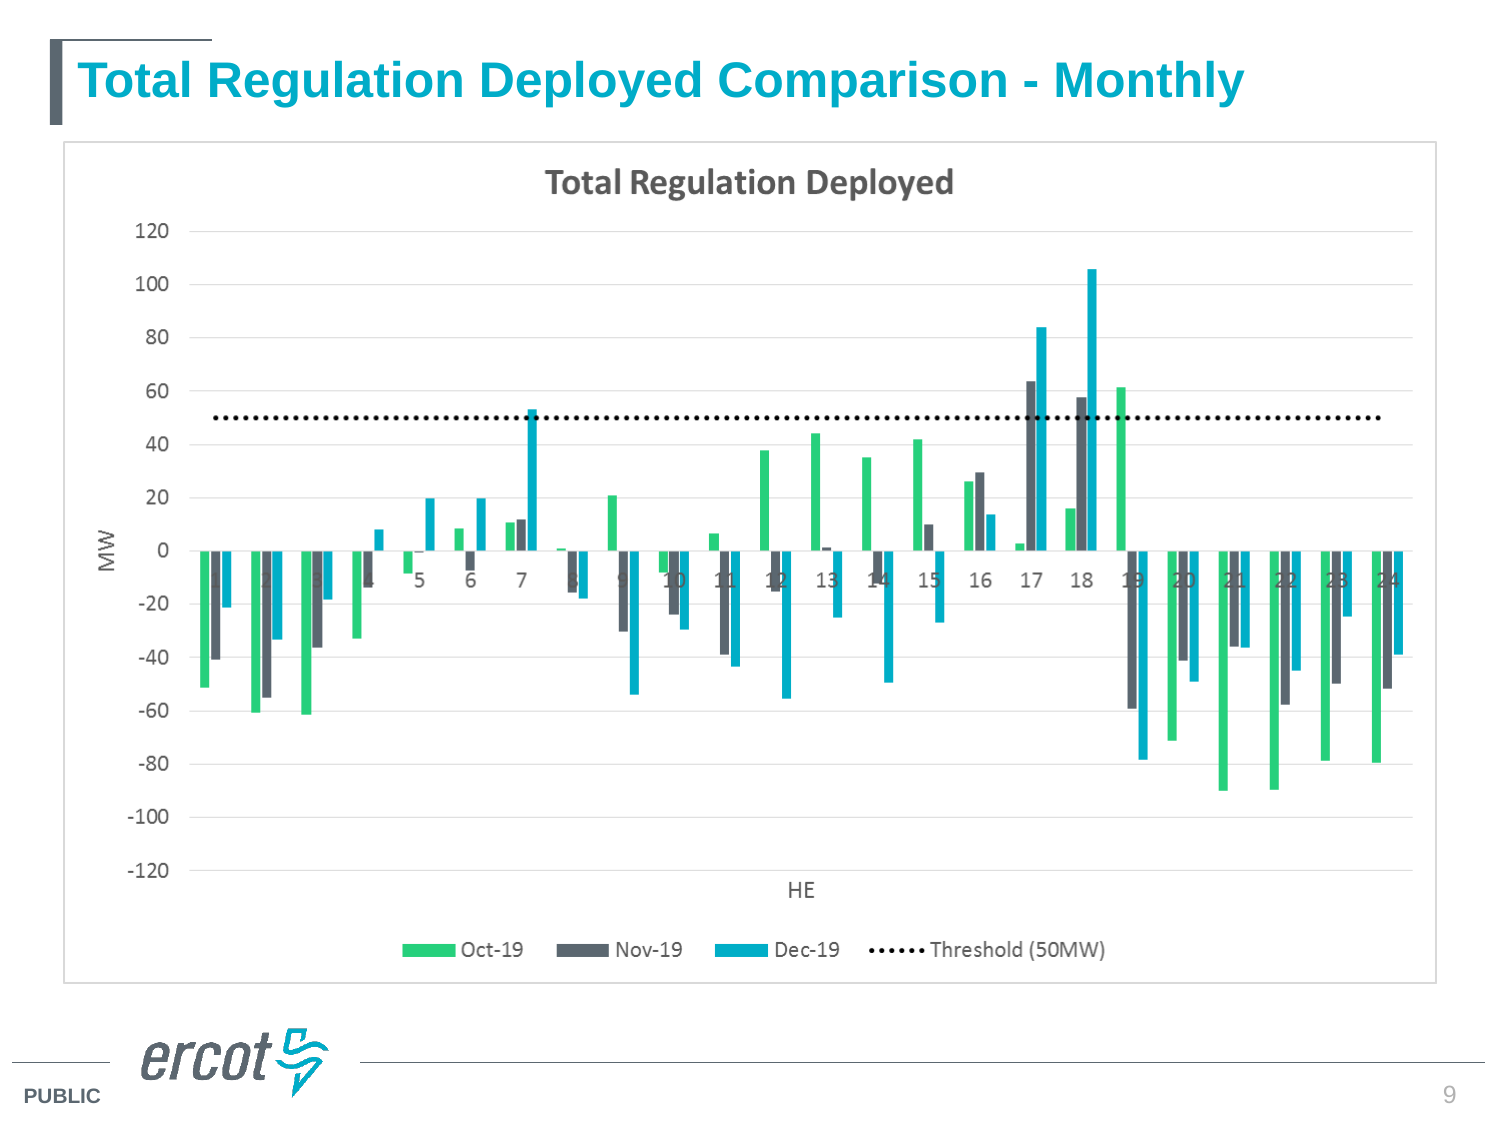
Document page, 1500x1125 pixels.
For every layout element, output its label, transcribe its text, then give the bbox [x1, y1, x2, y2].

picture [63, 141, 1437, 984]
picture [137, 1024, 332, 1100]
title Total Regulation Deployed Comparison - Monthly [62, 39, 1450, 125]
slide_number 9 [1412, 1076, 1488, 1112]
